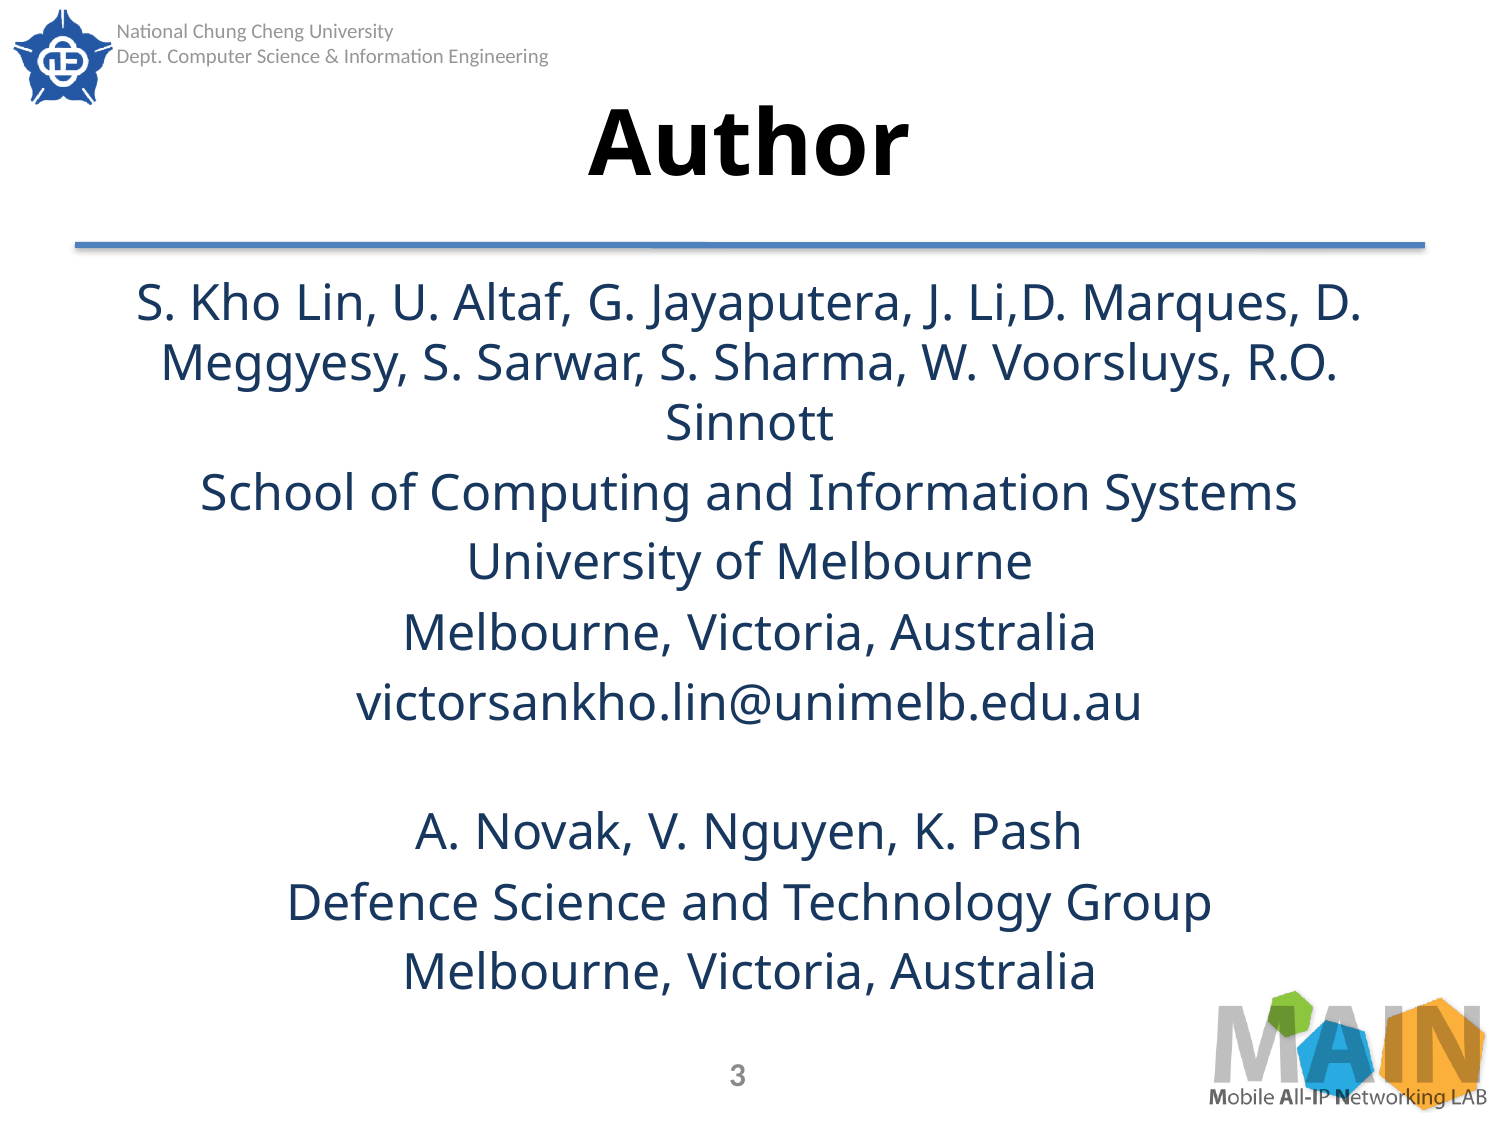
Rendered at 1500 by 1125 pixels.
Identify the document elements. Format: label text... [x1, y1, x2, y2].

picture [1050, 987, 1488, 1113]
picture [0, 0, 126, 113]
slide_number 3 [562, 1042, 913, 1103]
title Author [75, 45, 1425, 233]
list S. Kho Lin, U. Altaf, G. Jayaputera, J. Li,D. Marques, D. Meggyesy, S. Sarwar, S. Sharma, W. Voorsluys, R.O. Sinnott School of Computing and Information Systems University of Melbourne Melbourne, Victoria, Australia victorsankho.lin@unimelb.edu.au A. Novak, V. Nguyen, K. Pash Defence Science and Technology Group Melbourne, Victoria, Australia [75, 262, 1425, 1005]
